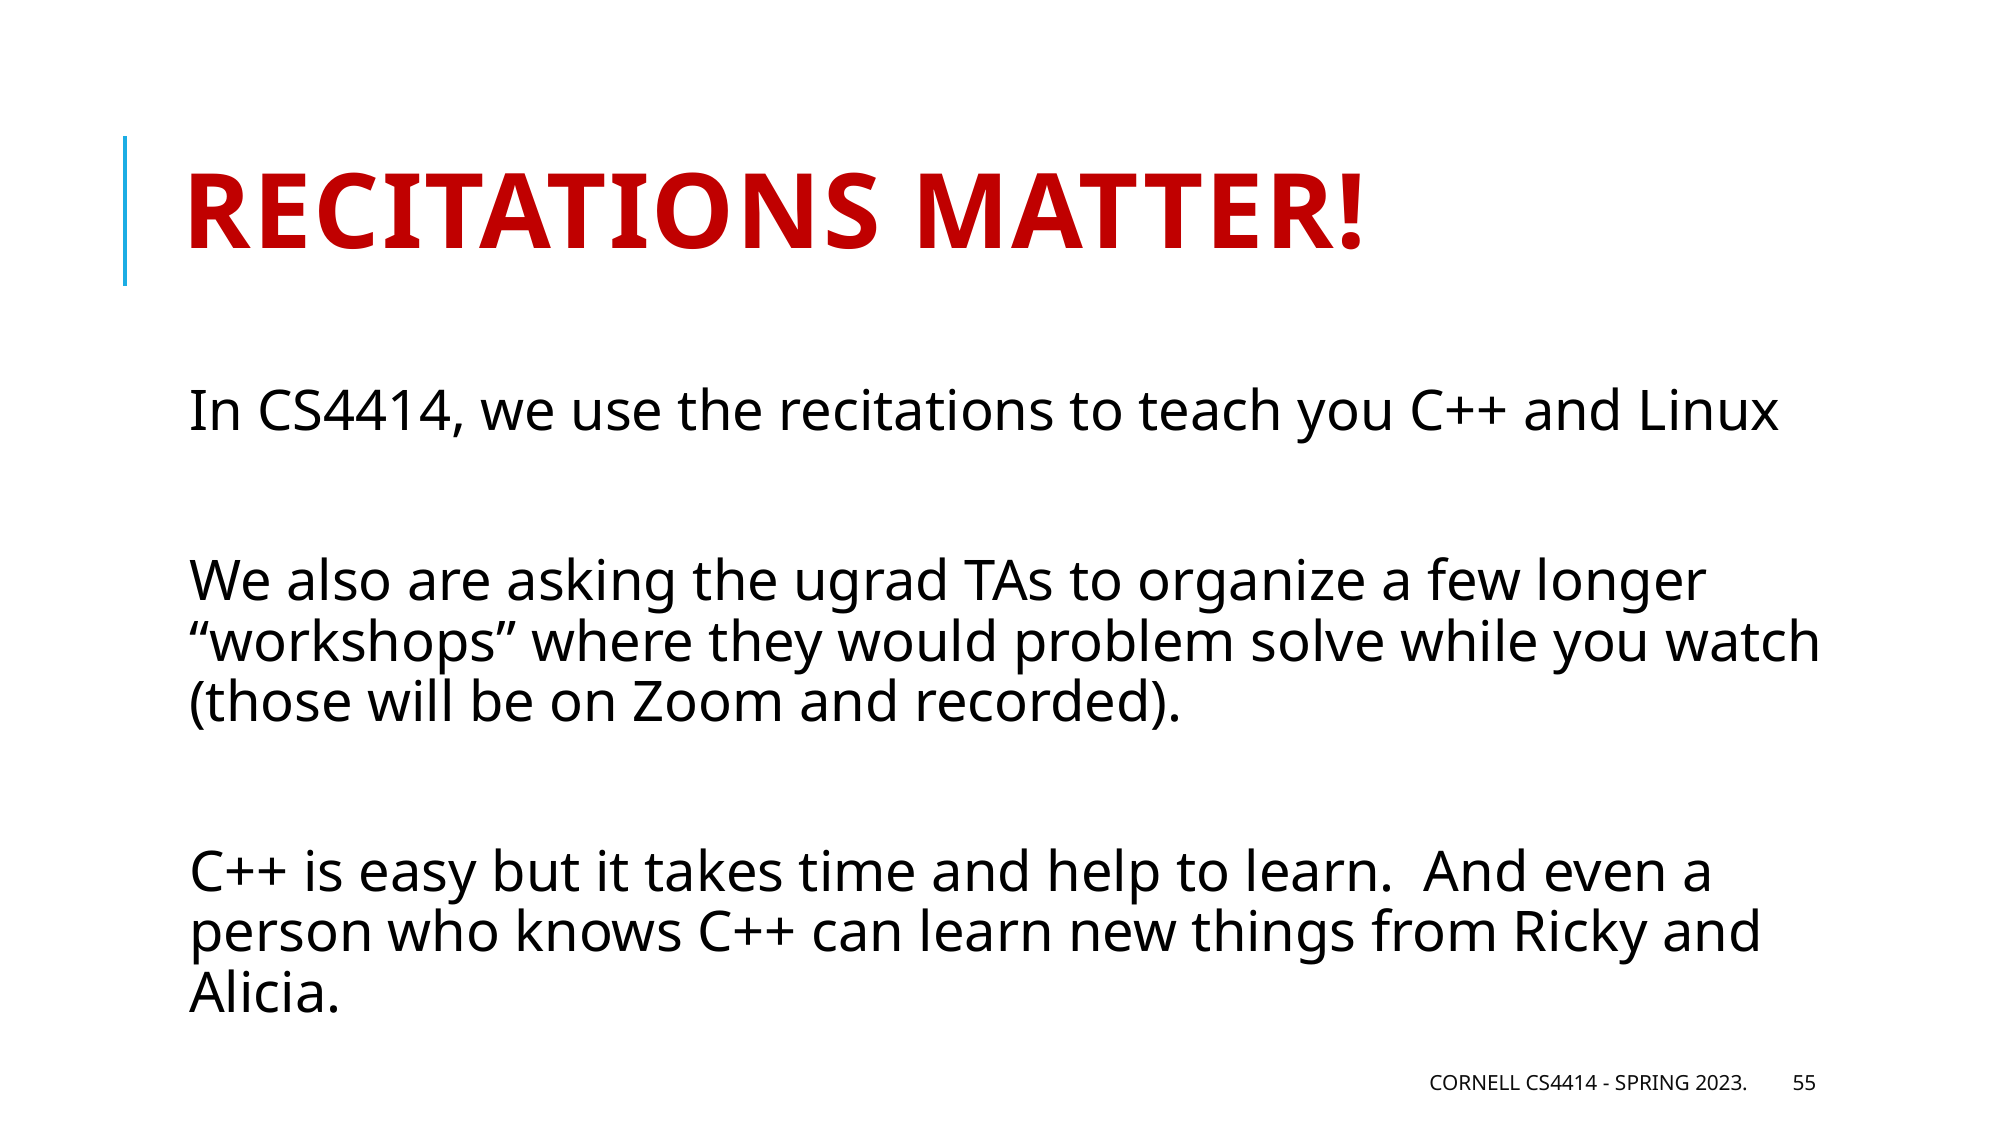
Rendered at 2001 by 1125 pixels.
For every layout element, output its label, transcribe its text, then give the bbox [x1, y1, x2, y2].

title Recitations matter! [168, 96, 1914, 342]
footer Cornell CS4414 - Spring 2023. [794, 1061, 1763, 1107]
slide_number 55 [1777, 1061, 1938, 1107]
list In CS4414, we use the recitations to teach you C++ and Linux We also are asking the ugrad TAs to organize a few longer “workshops” where they would problem solve while you watch (those will be on Zoom and recorded). C++ is easy but it takes time and help to learn. And even a person who knows C++ can learn new things from Ricky and Alicia. [168, 375, 1914, 1035]
